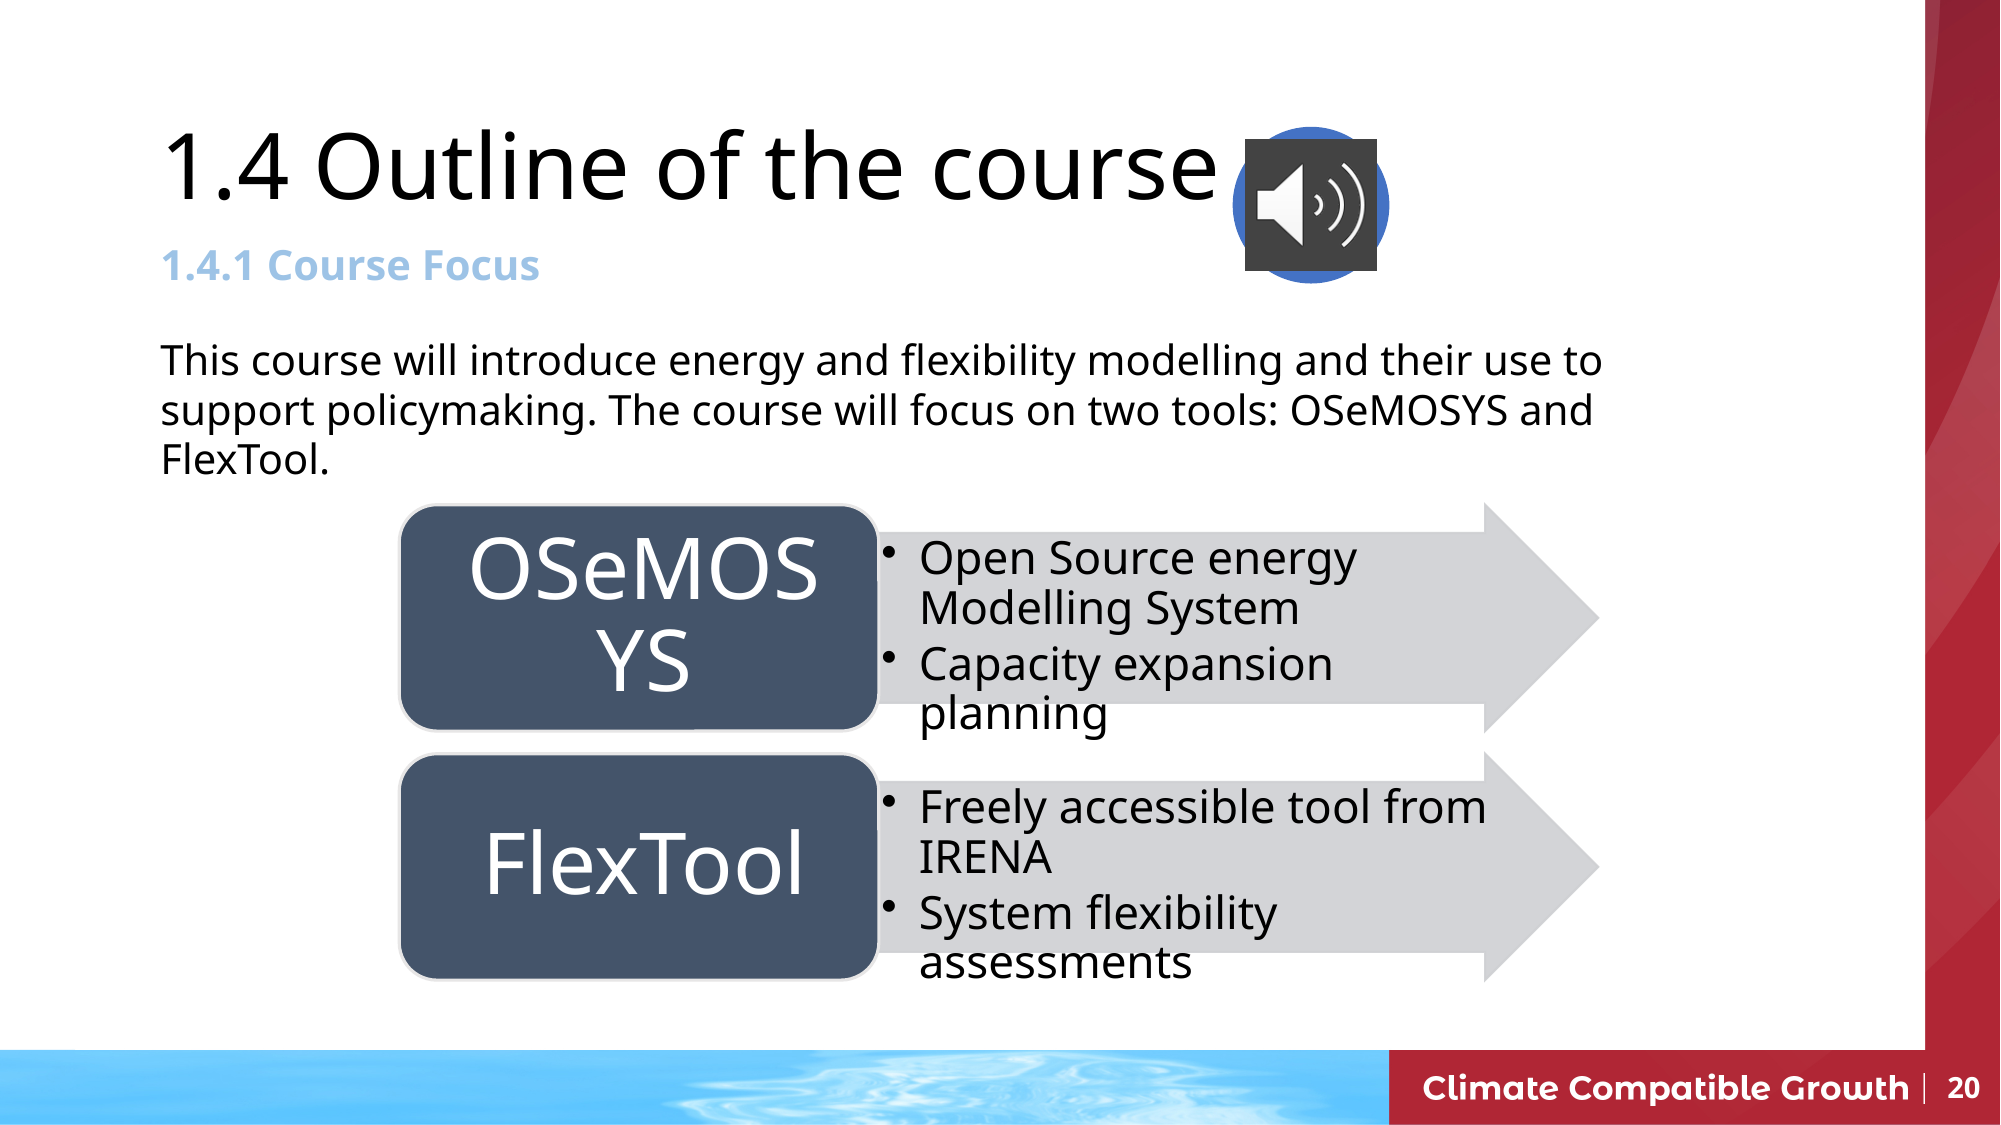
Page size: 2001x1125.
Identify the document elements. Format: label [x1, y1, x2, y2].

list [399, 504, 1599, 981]
picture [0, 0, 2000, 1125]
